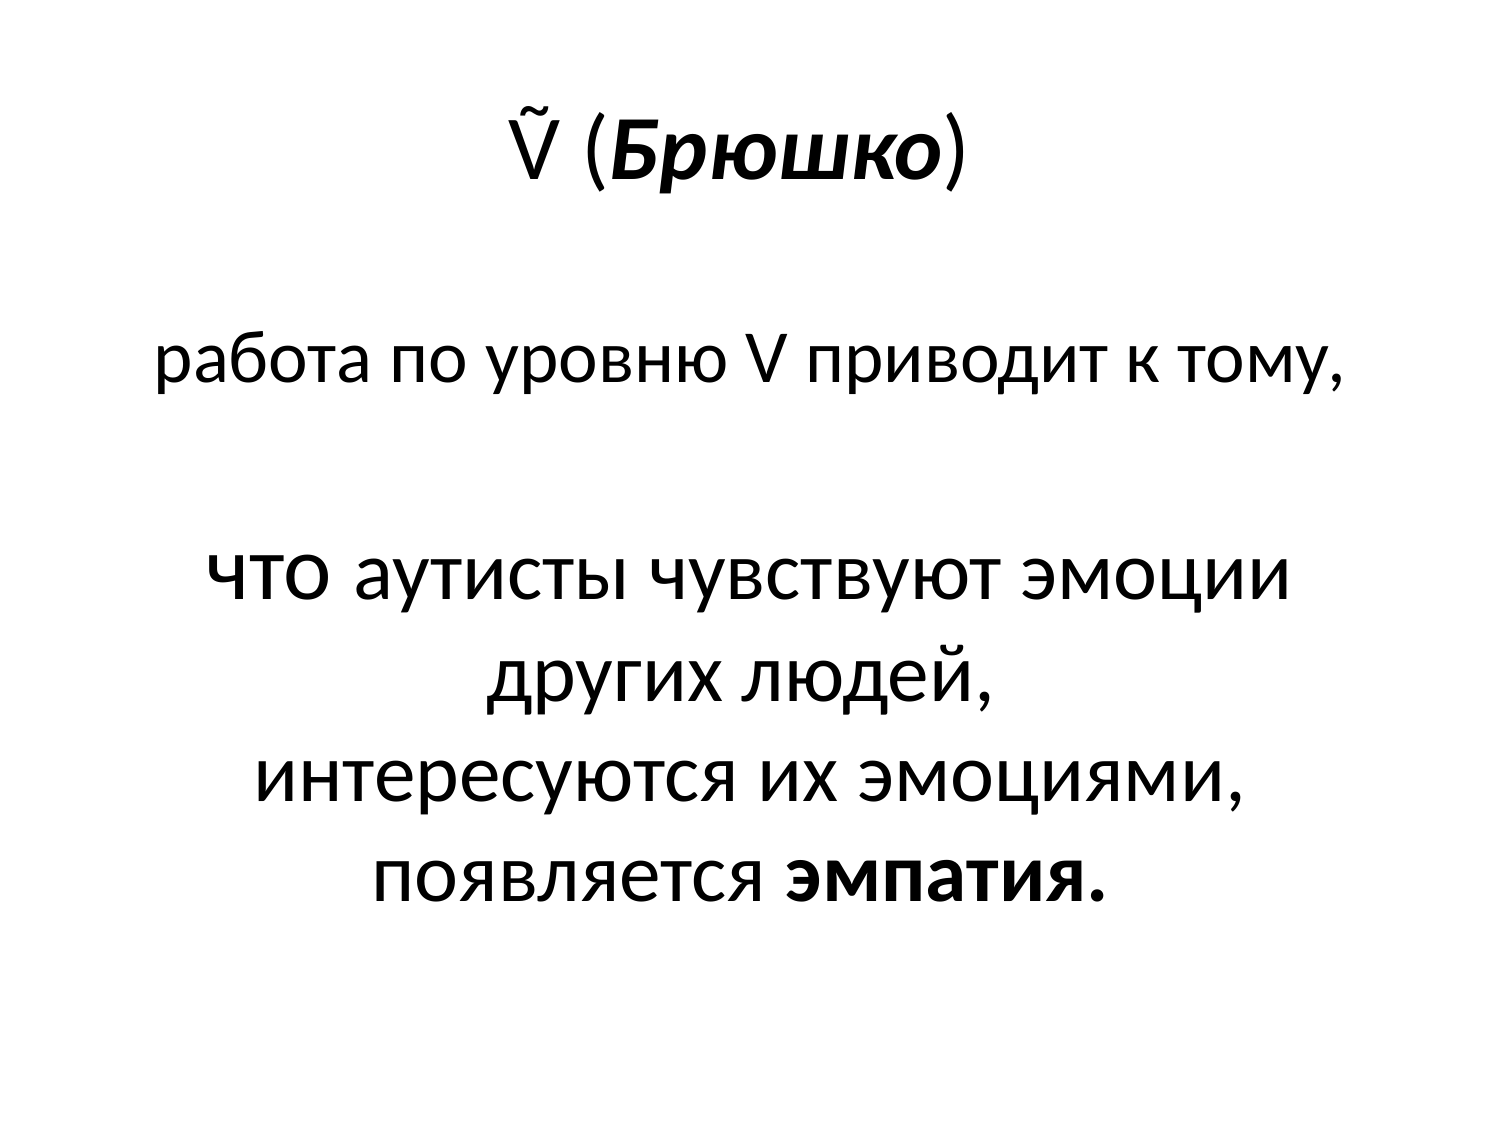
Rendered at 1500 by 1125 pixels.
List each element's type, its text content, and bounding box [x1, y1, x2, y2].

title Ṽ (Брюшко) работа по уровню V приводит к тому, что аутисты чувствуют эмоции других людей, интересуются их эмоциями, появляется эмпатия. [75, 45, 1425, 1071]
